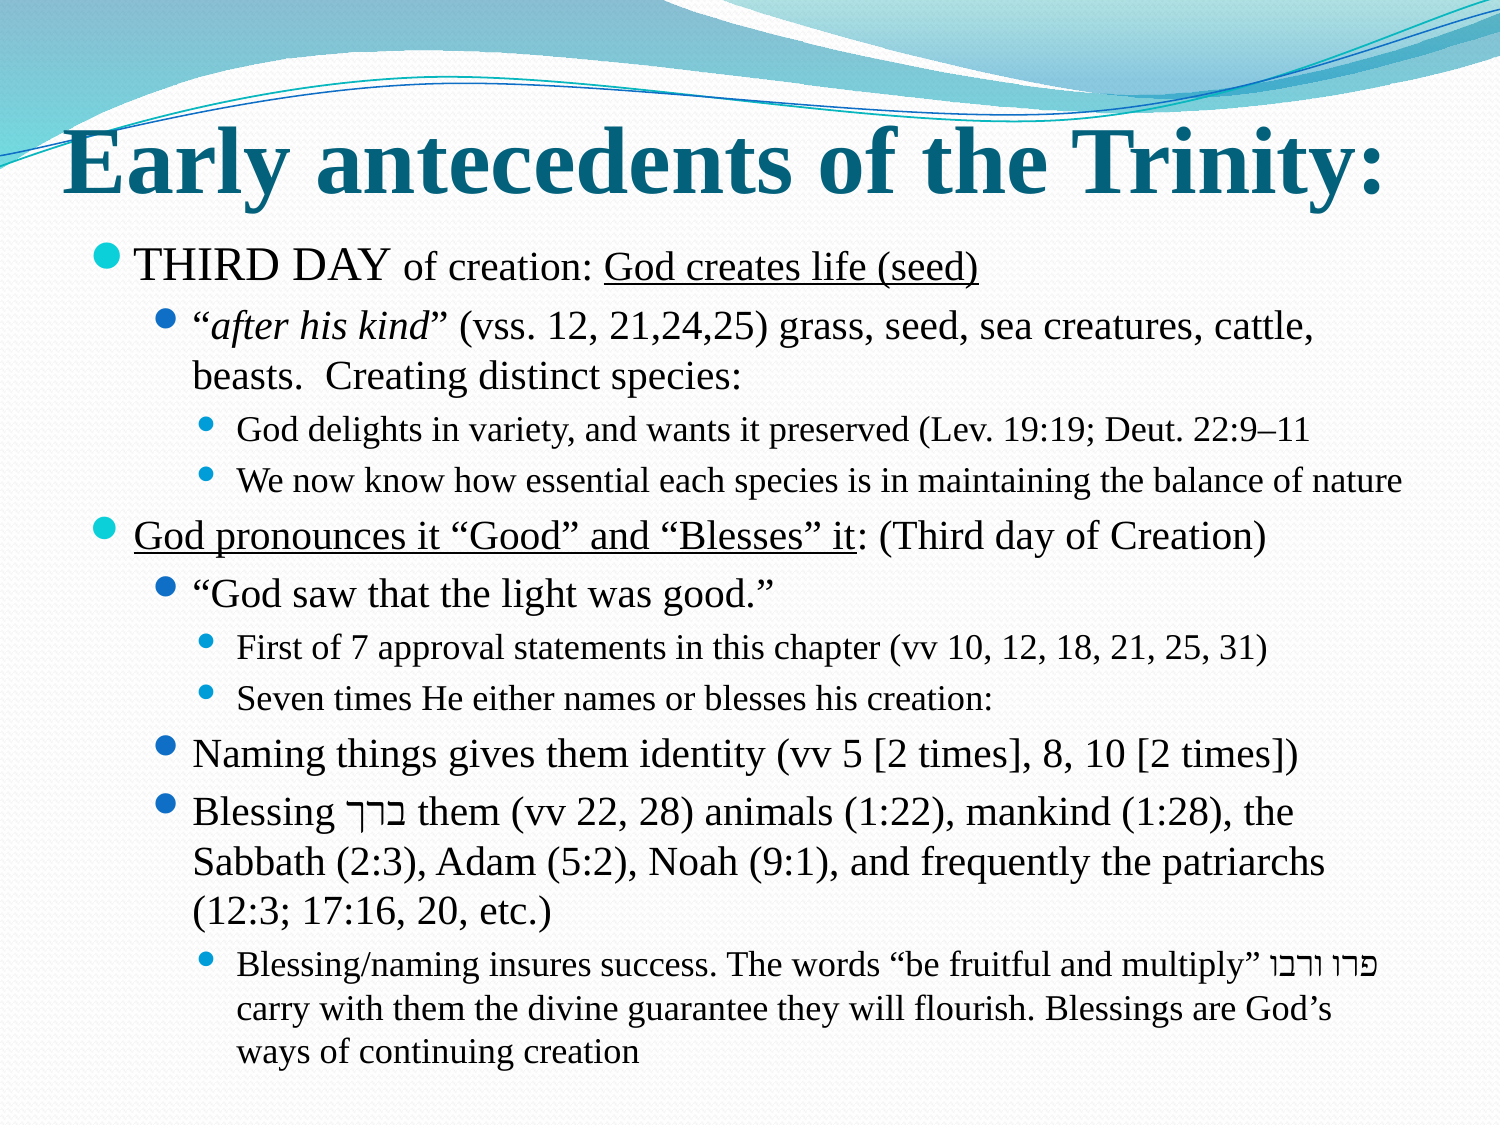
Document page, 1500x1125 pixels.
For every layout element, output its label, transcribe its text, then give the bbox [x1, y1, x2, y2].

title Early antecedents of the Trinity: [62, 62, 1413, 213]
list THIRD DAY of creation: God creates life (seed) “after his kind” (vss. 12, 21,24,25) grass, seed, sea creatures, cattle, beasts. Creating distinct species: God delights in variety, and wants it preserved (Lev. 19:19; Deut. 22:9–11 We now know how essential each species is in maintaining the balance of nature God pronounces it “Good” and “Blesses” it: (Third day of Creation) “God saw that the light was good.” First of 7 approval statements in this chapter (vv 10, 12, 18, 21, 25, 31) Seven times He either names or blesses his creation: Naming things gives them identity (vv 5 [2 times], 8, 10 [2 times]) Blessing ברך them (vv 22, 28) animals (1:22), mankind (1:28), the Sabbath (2:3), Adam (5:2), Noah (9:1), and frequently the patriarchs (12:3; 17:16, 20, etc.) Blessing/naming insures success. The words “be fruitful and multiply” פרו ורבו carry with them the divine guarantee they will flourish. Blessings are God’s ways of continuing creation [75, 224, 1425, 1125]
